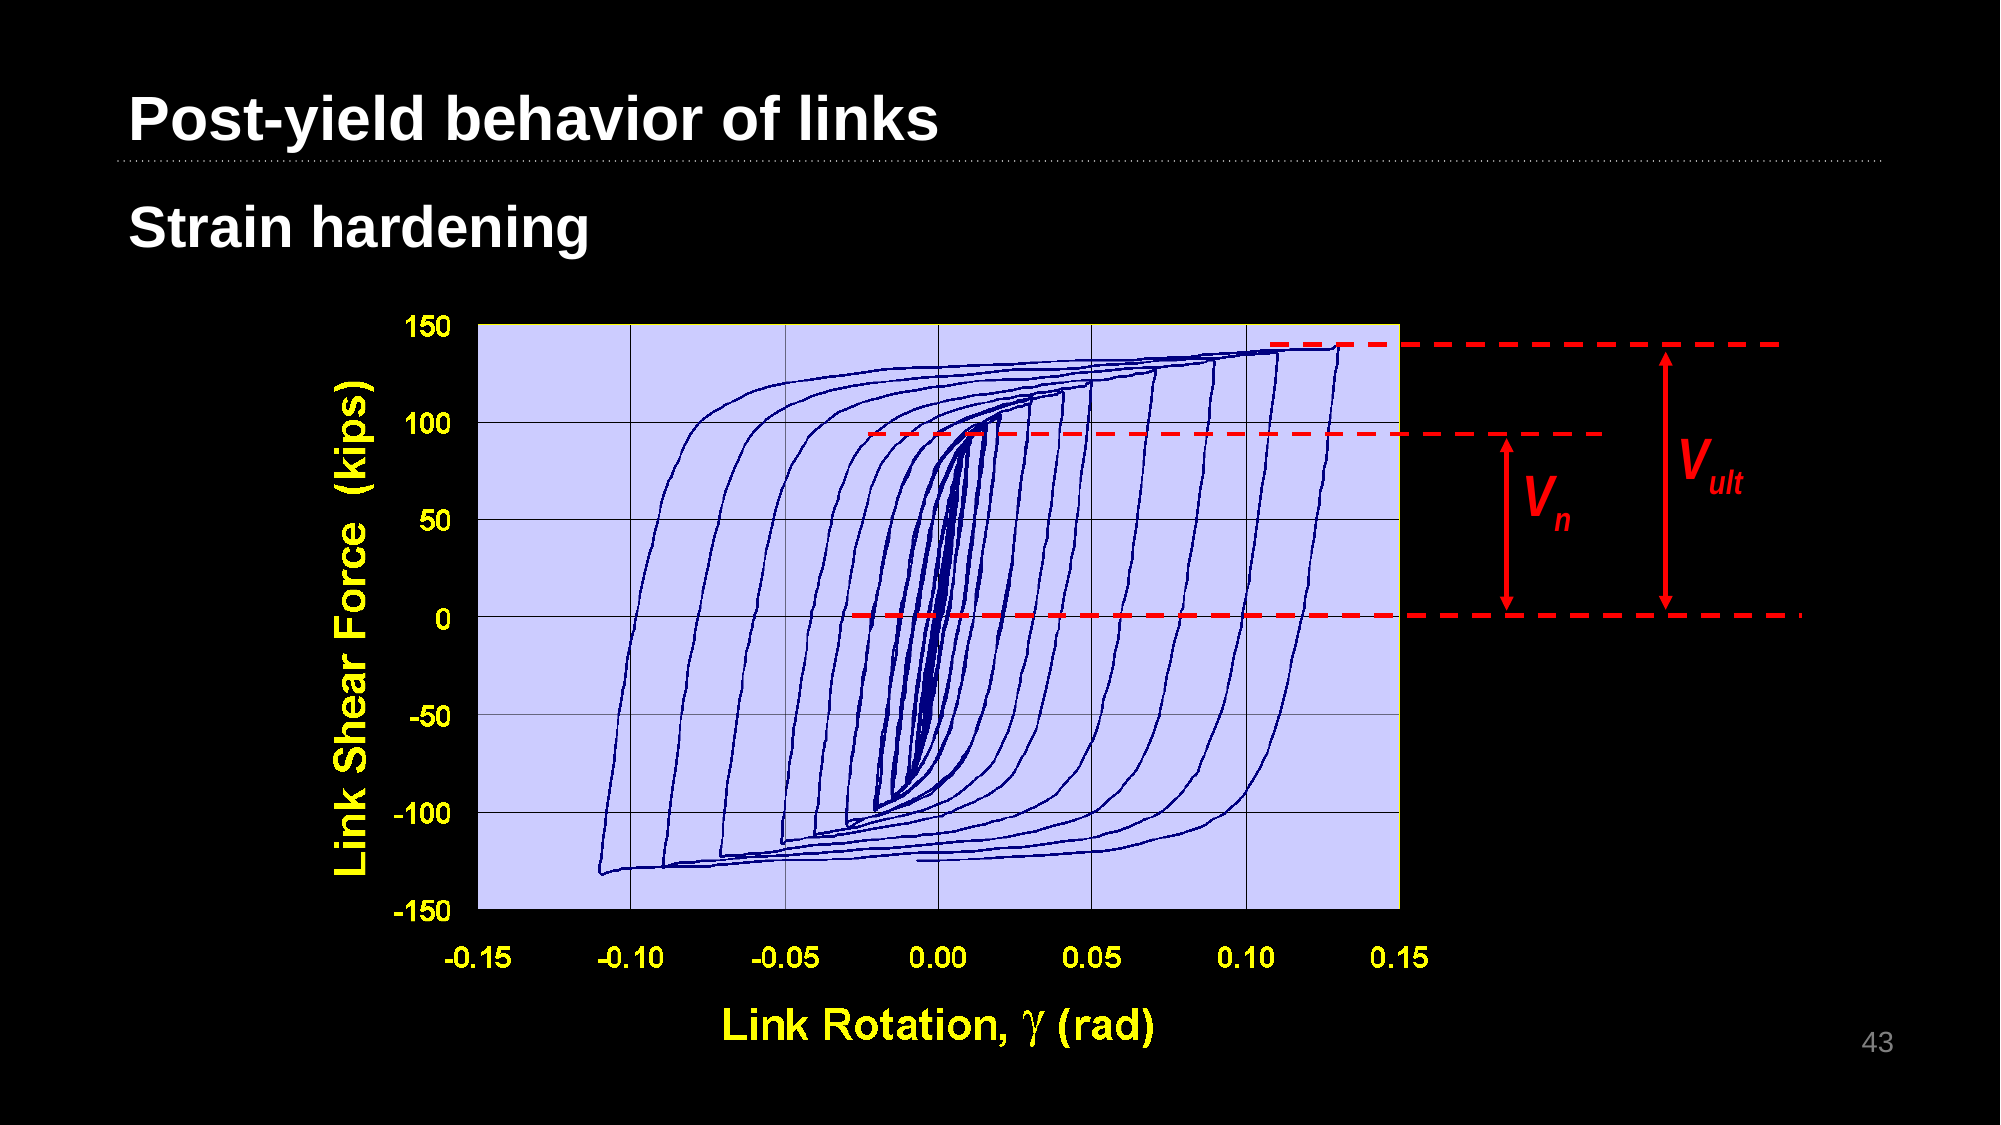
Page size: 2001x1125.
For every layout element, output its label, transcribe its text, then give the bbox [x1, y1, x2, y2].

slide_number 43 [1836, 1010, 1910, 1071]
text_box Strain hardening [113, 181, 1461, 256]
list Post-yield behavior of links [113, 70, 1910, 173]
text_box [302, 278, 1832, 1068]
